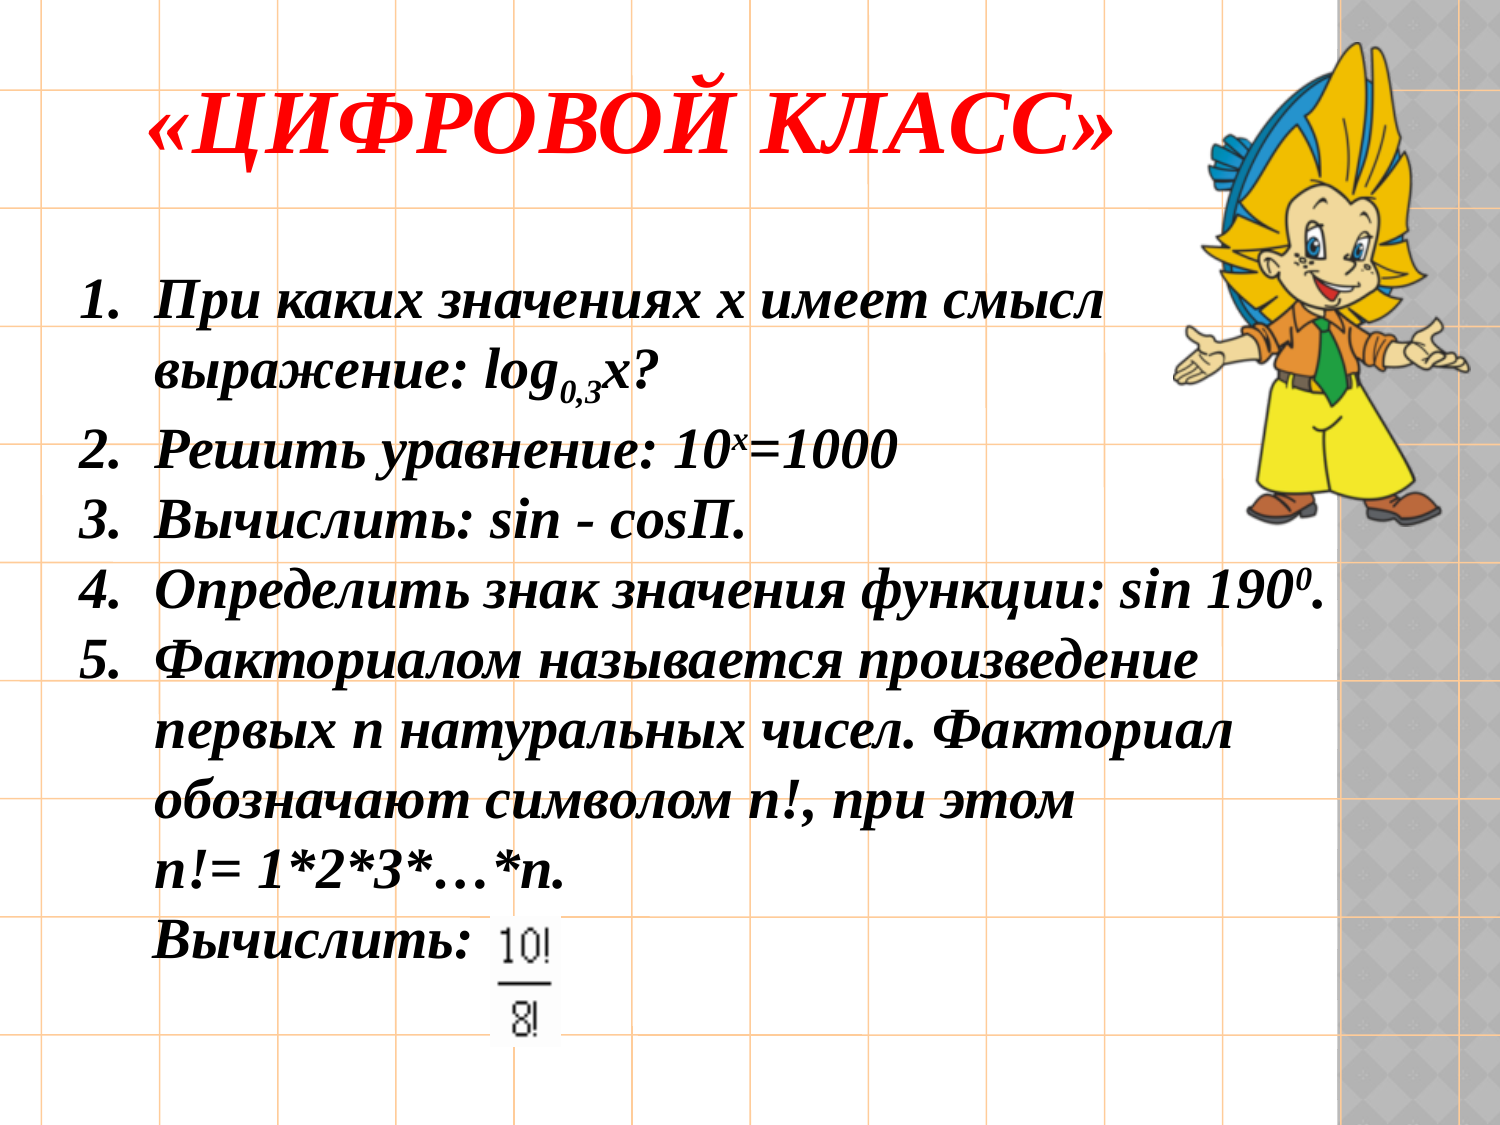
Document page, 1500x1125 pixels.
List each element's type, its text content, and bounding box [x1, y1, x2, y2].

picture [1173, 42, 1471, 528]
text_box При каких значениях х имеет смысл выражение: log0,3х? Решить уравнение: 10x=1000 Вычислить: sin - cosП. Определить знак значения функции: sin 1900. Факториалом называется произведение первых n натуральных чисел. Факториал обозначают символом n!, при этом n!= 1*2*3*…*n. Вычислить: [64, 252, 1388, 978]
text_box «ЦИФРОВОЙ КЛАСС» [0, 0, 1341, 190]
picture [489, 916, 562, 1048]
